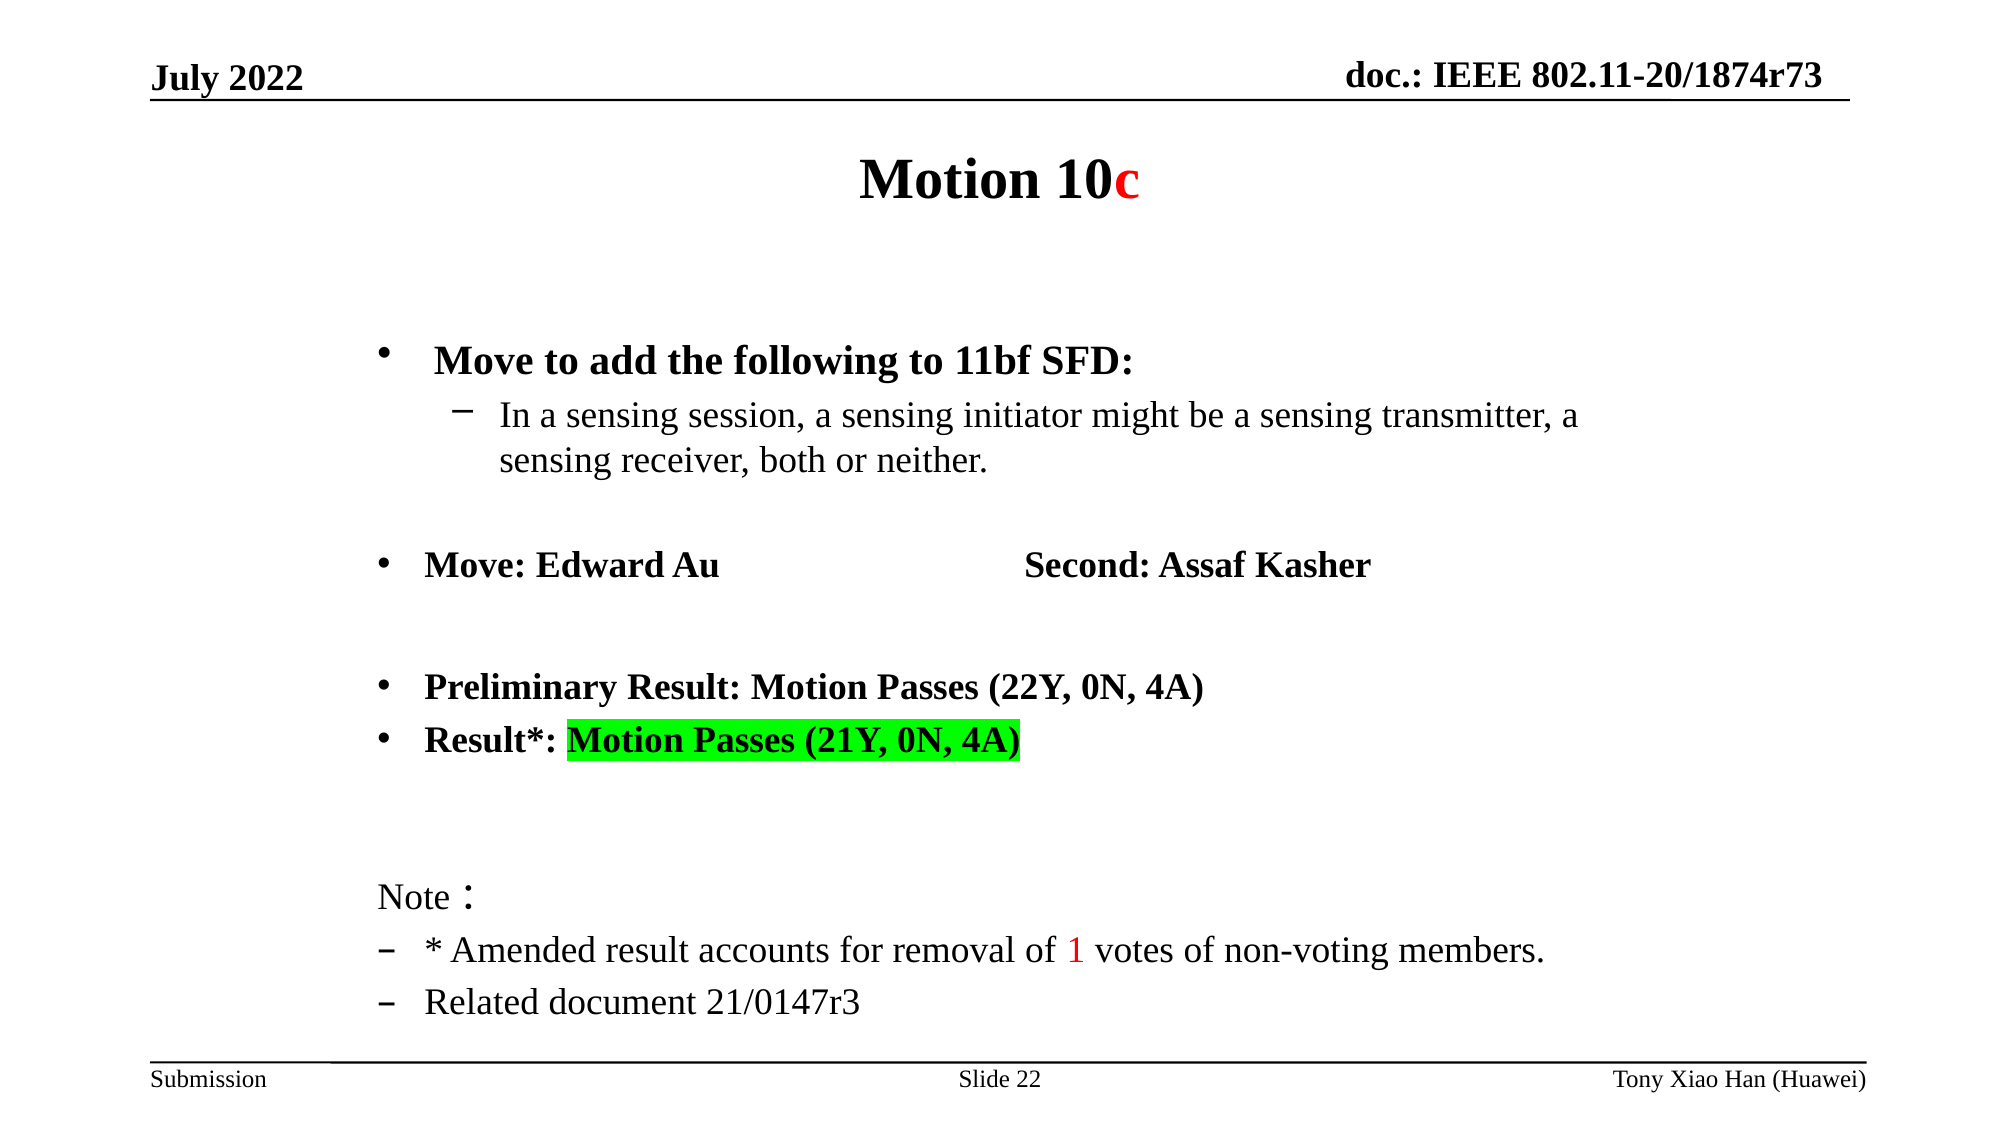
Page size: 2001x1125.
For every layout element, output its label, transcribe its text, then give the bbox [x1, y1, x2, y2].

text_box Move to add the following to 11bf SFD: In a sensing session, a sensing initiator might be a sensing transmitter, a sensing receiver, both or neither. Move: Edward Au Second: Assaf Kasher Preliminary Result: Motion Passes (22Y, 0N, 4A) Result*: Motion Passes (21Y, 0N, 4A) Note： * Amended result accounts for removal of 1 votes of non-voting members. Related document 21/0147r3 [362, 324, 1638, 1013]
text_box Motion 10c [362, 87, 1638, 263]
